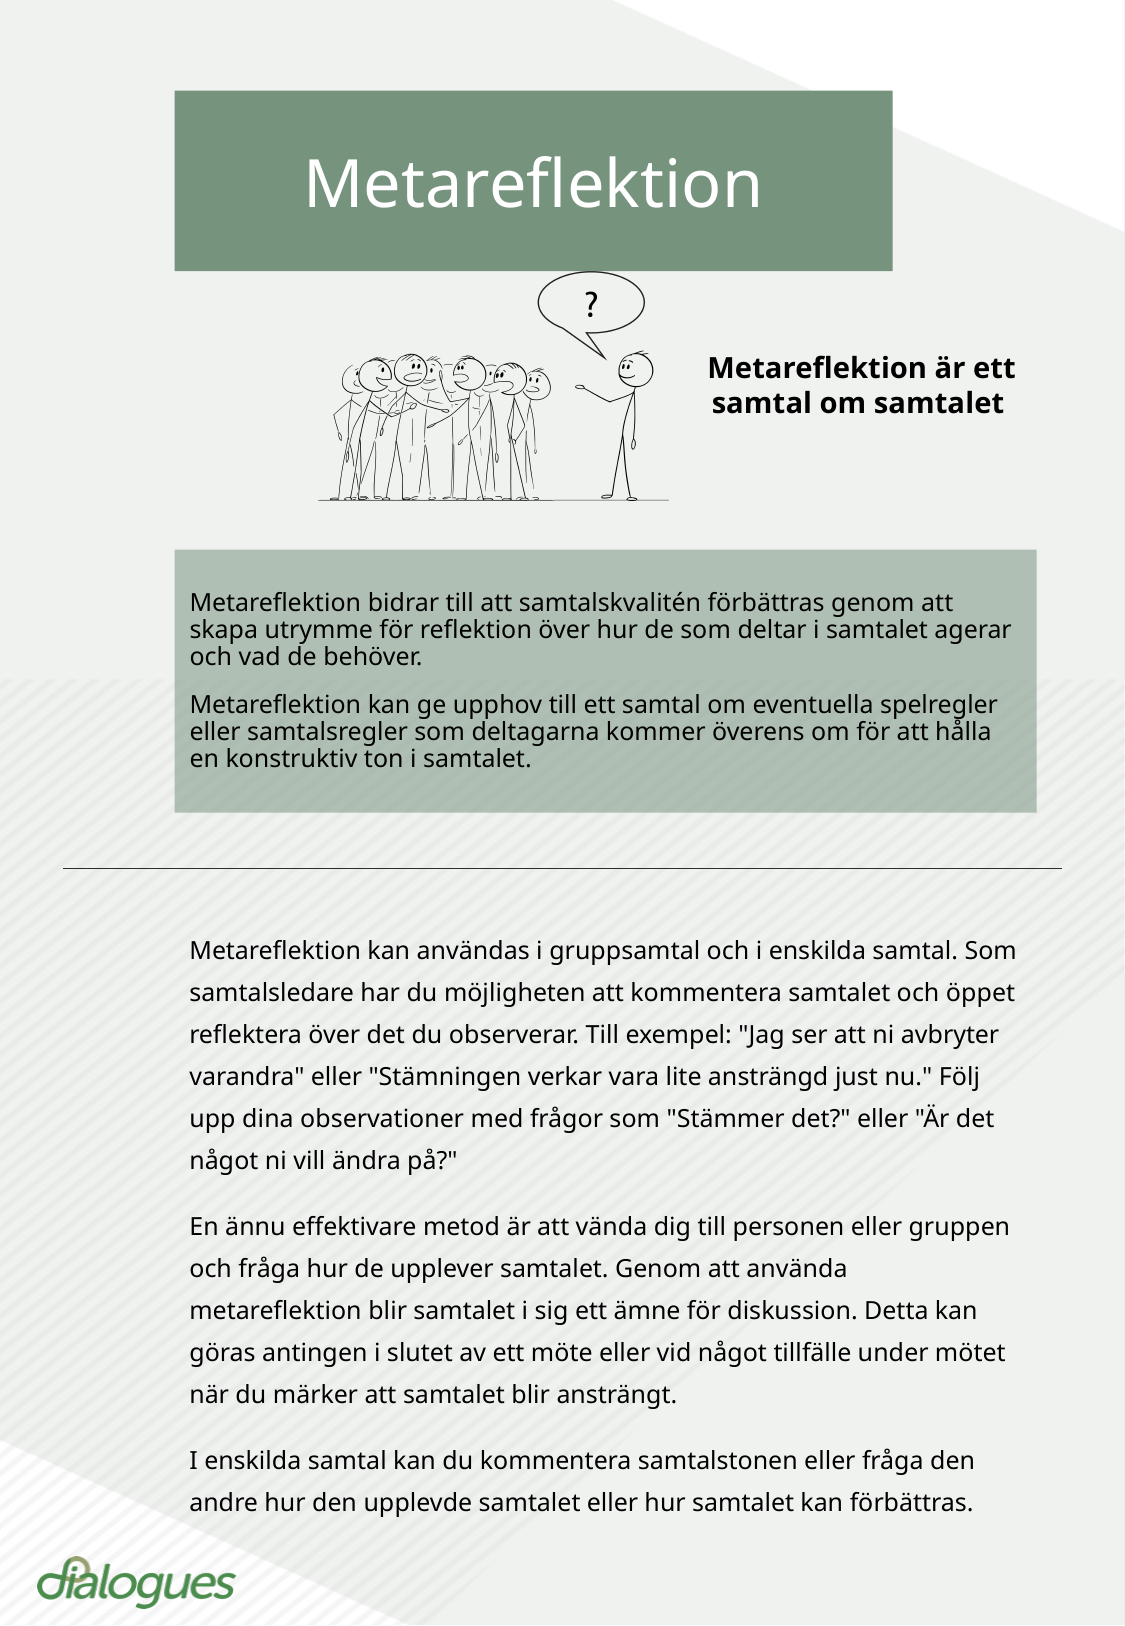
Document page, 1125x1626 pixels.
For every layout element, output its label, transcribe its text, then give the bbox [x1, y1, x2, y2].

text_box Metareflektion är ett samtal om samtalet [687, 342, 1037, 427]
text_box Metareflektion kan användas i gruppsamtal och i enskilda samtal. Som samtalsledare har du möjligheten att kommentera samtalet och öppet reflektera över det du observerar. Till exempel: "Jag ser att ni avbryter varandra" eller "Stämningen verkar vara lite ansträngd just nu." Följ upp dina observationer med frågor som "Stämmer det?" eller "Är det något ni vill ändra på?" En ännu effektivare metod är att vända dig till personen eller gruppen och fråga hur de upplever samtalet. Genom att använda metareflektion blir samtalet i sig ett ämne för diskussion. Detta kan göras antingen i slutet av ett möte eller vid något tillfälle under mötet när du märker att samtalet blir ansträngt. I enskilda samtal kan du kommentera samtalstonen eller fråga den andre hur den upplevde samtalet eller hur samtalet kan förbättras. [174, 915, 1037, 1579]
picture [0, 0, 1125, 1625]
text_box Metareflektion bidrar till att samtalskvalitén förbättras genom att skapa utrymme för reflektion över hur de som deltar i samtalet agerar och vad de behöver. Metareflektion kan ge upphov till ett samtal om eventuella spelregler eller samtalsregler som deltagarna kommer överens om för att hålla en konstruktiv ton i samtalet. [174, 549, 1037, 813]
text_box Metareflektion [174, 90, 894, 272]
